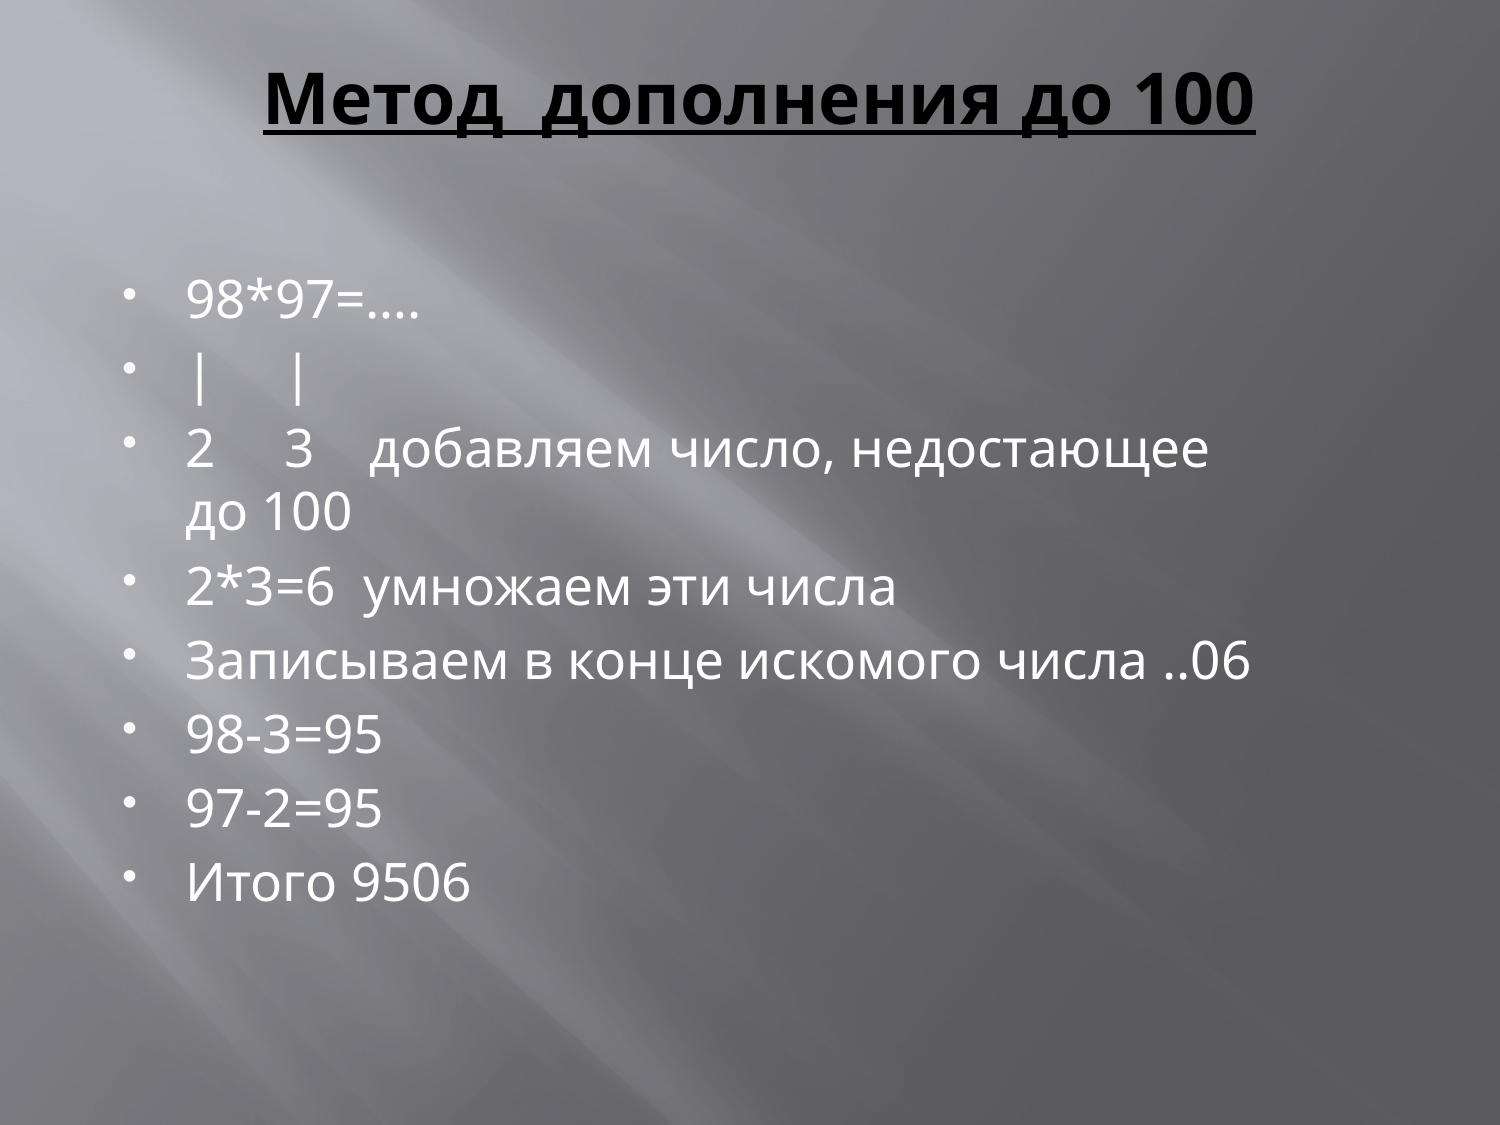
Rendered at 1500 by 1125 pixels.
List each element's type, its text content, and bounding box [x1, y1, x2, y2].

title Метод дополнения до 100 [75, 45, 1425, 233]
list 98*97=…. | | 2 3 добавляем число, недостающее до 100 2*3=6 умножаем эти числа Записываем в конце искомого числа ..06 98-3=95 97-2=95 Итого 9506 [88, 184, 1276, 980]
